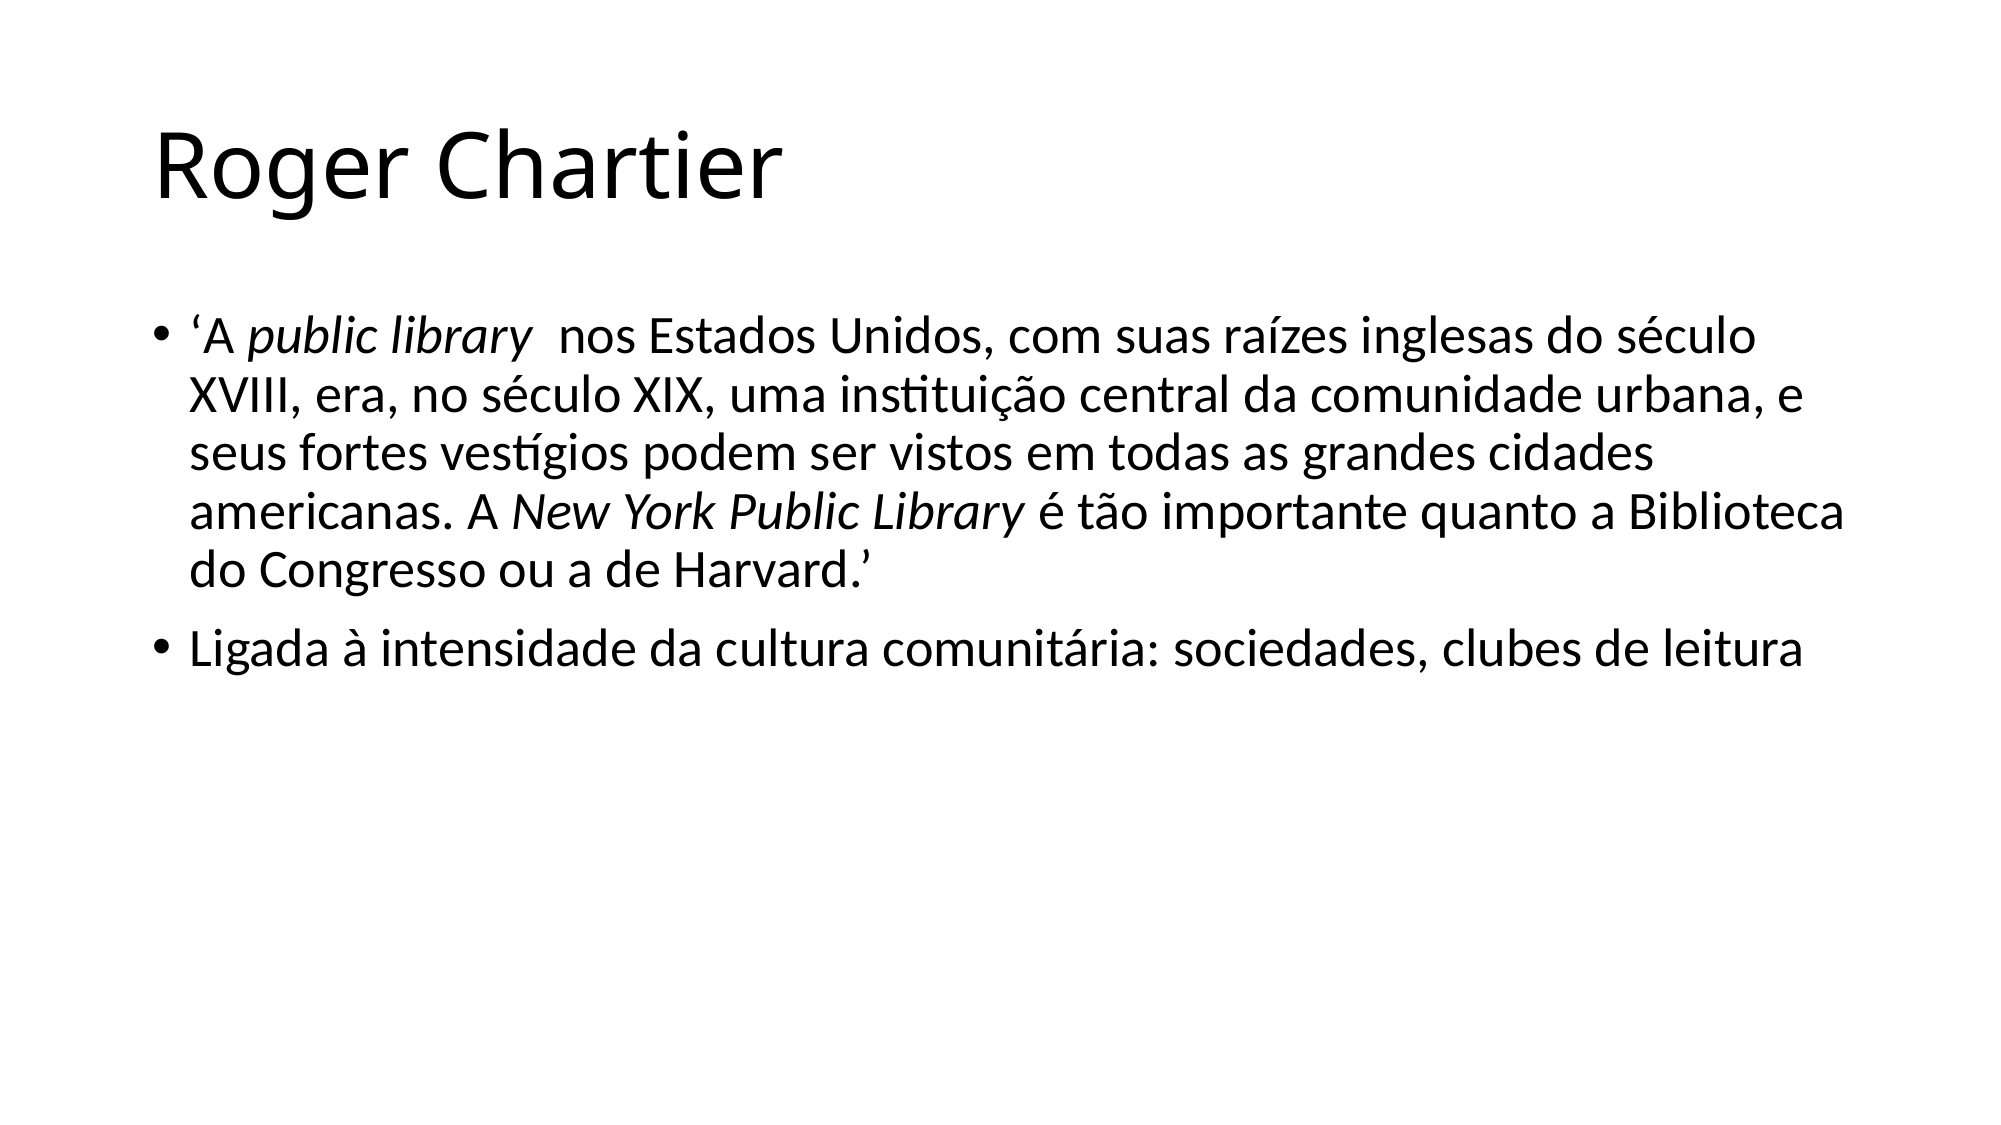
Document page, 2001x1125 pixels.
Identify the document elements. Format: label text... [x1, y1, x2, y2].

list ‘A public library nos Estados Unidos, com suas raízes inglesas do século XVIII, era, no século XIX, uma instituição central da comunidade urbana, e seus fortes vestígios podem ser vistos em todas as grandes cidades americanas. A New York Public Library é tão importante quanto a Biblioteca do Congresso ou a de Harvard.’ Ligada à intensidade da cultura comunitária: sociedades, clubes de leitura [137, 299, 1863, 1014]
title Roger Chartier [137, 59, 1863, 278]
